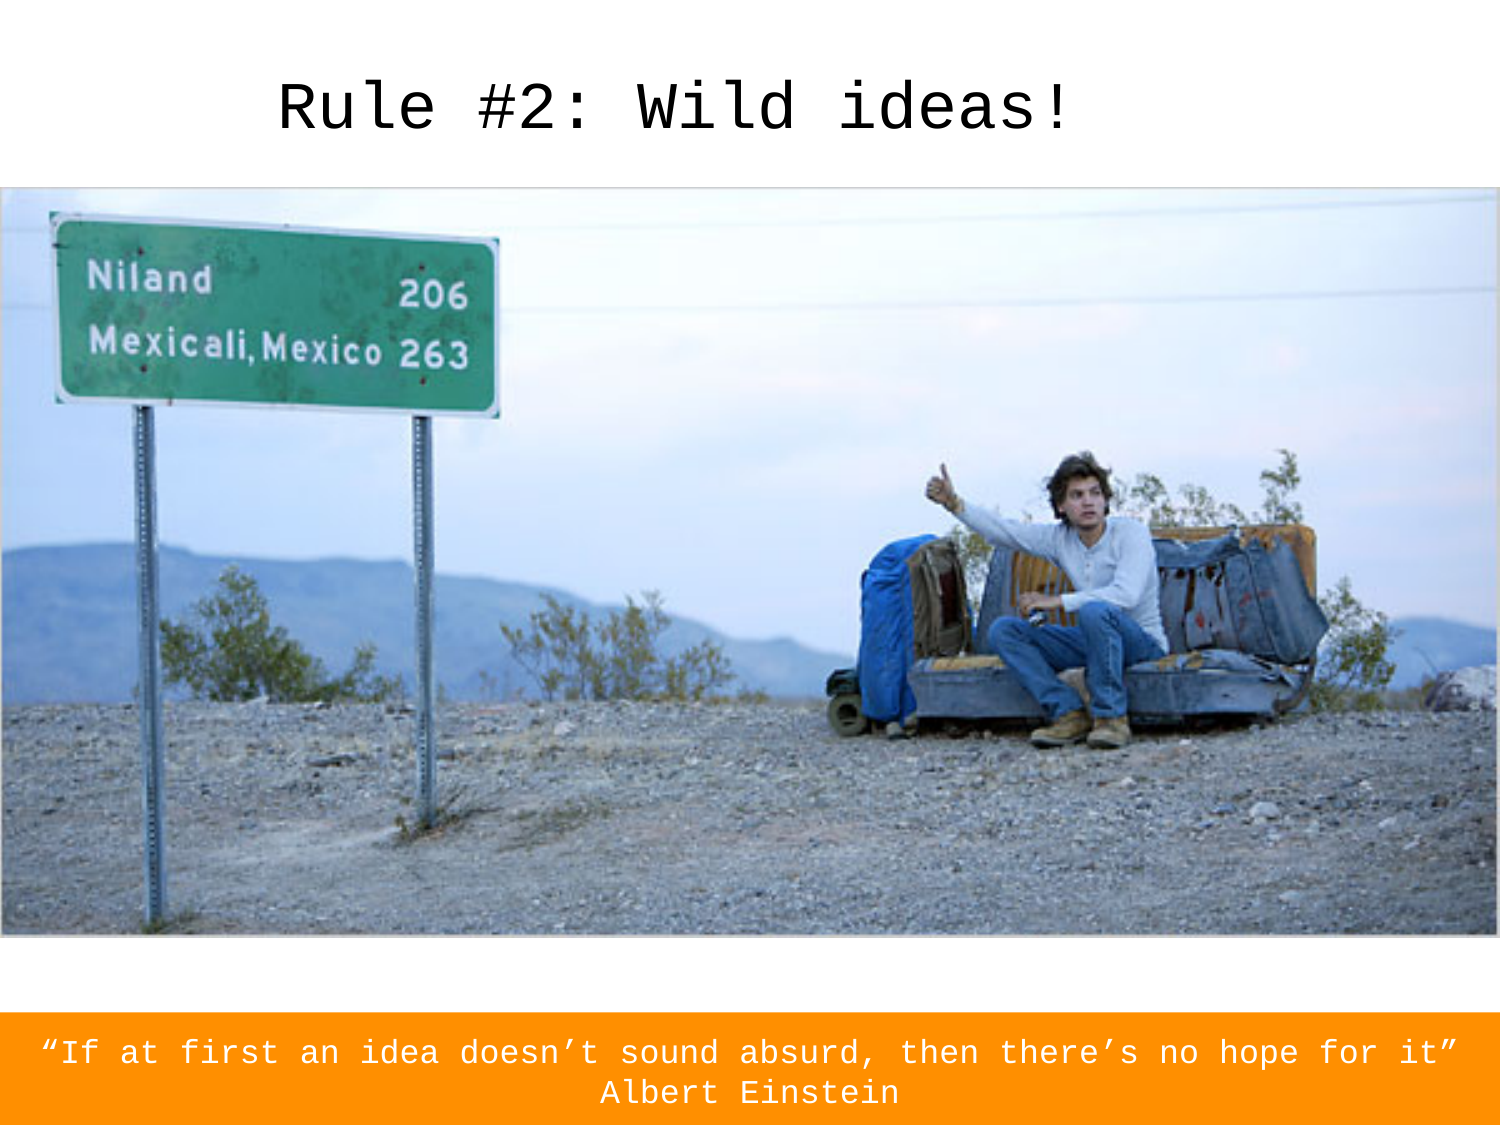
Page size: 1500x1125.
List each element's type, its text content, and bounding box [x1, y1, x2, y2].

text_box Rule #2: Wild ideas! [262, 54, 1288, 149]
text_box [0, 1012, 1500, 1125]
text_box “If at first an idea doesn’t sound absurd, then there’s no hope for it” Albert Einstein [24, 1023, 1475, 1125]
picture [0, 186, 1500, 938]
